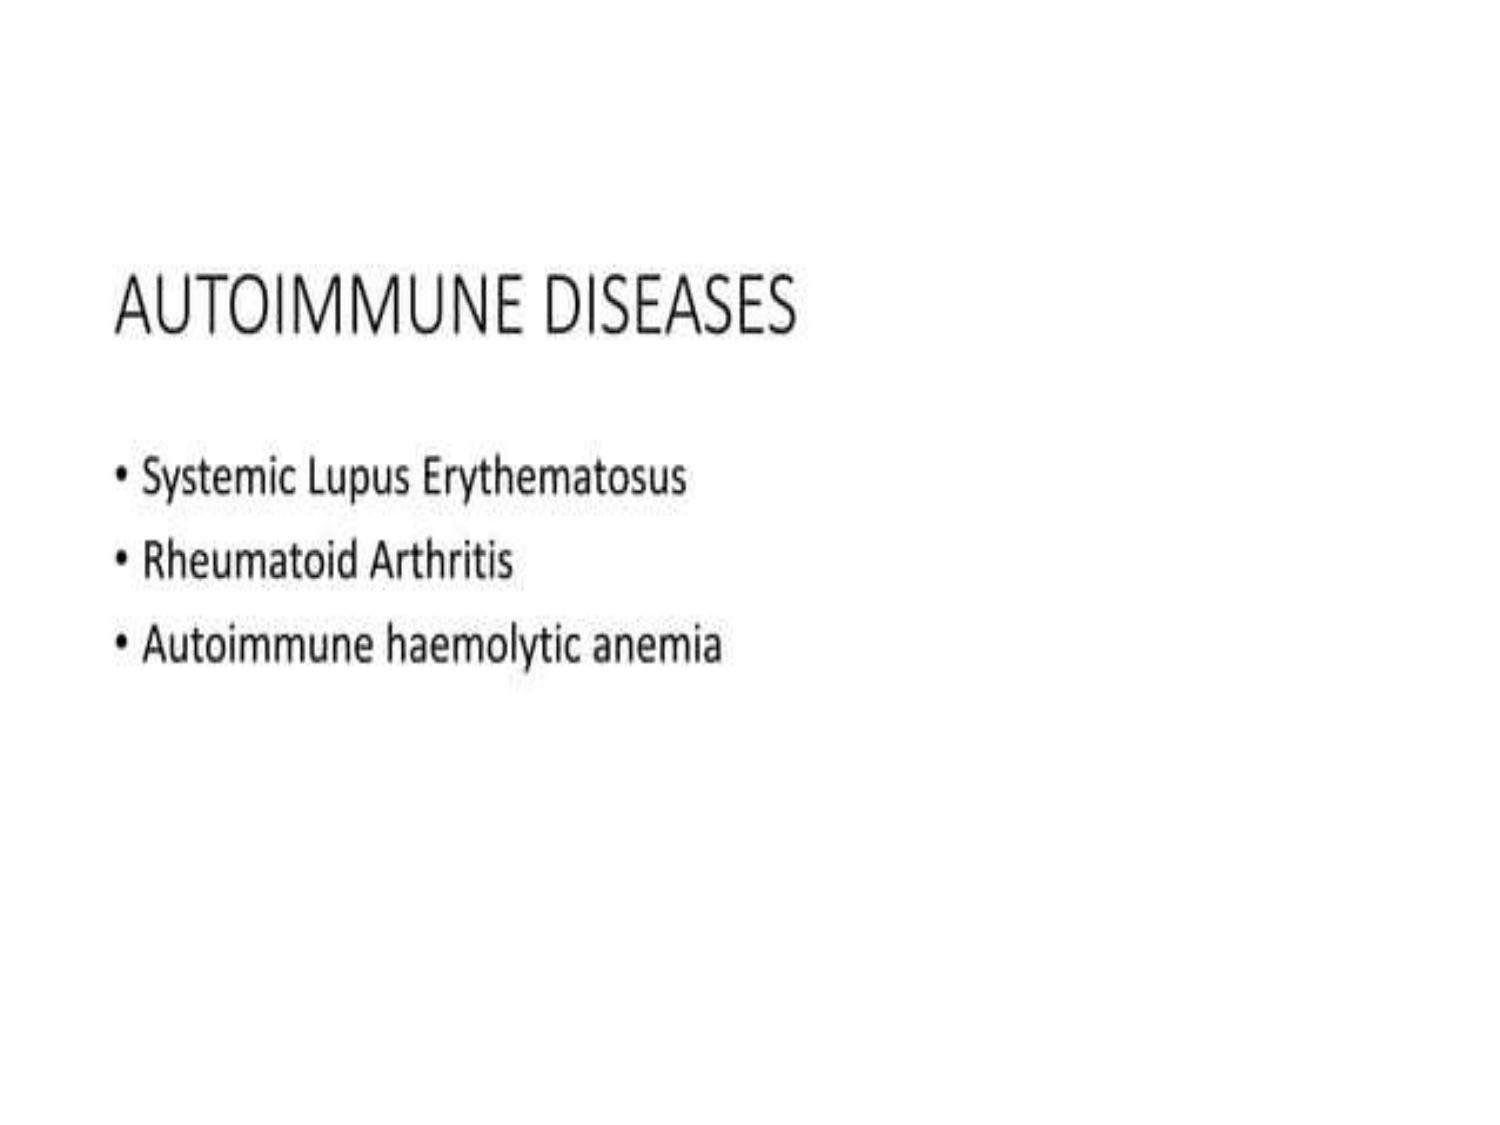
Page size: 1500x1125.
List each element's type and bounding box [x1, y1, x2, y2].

picture [0, 139, 1500, 1125]
